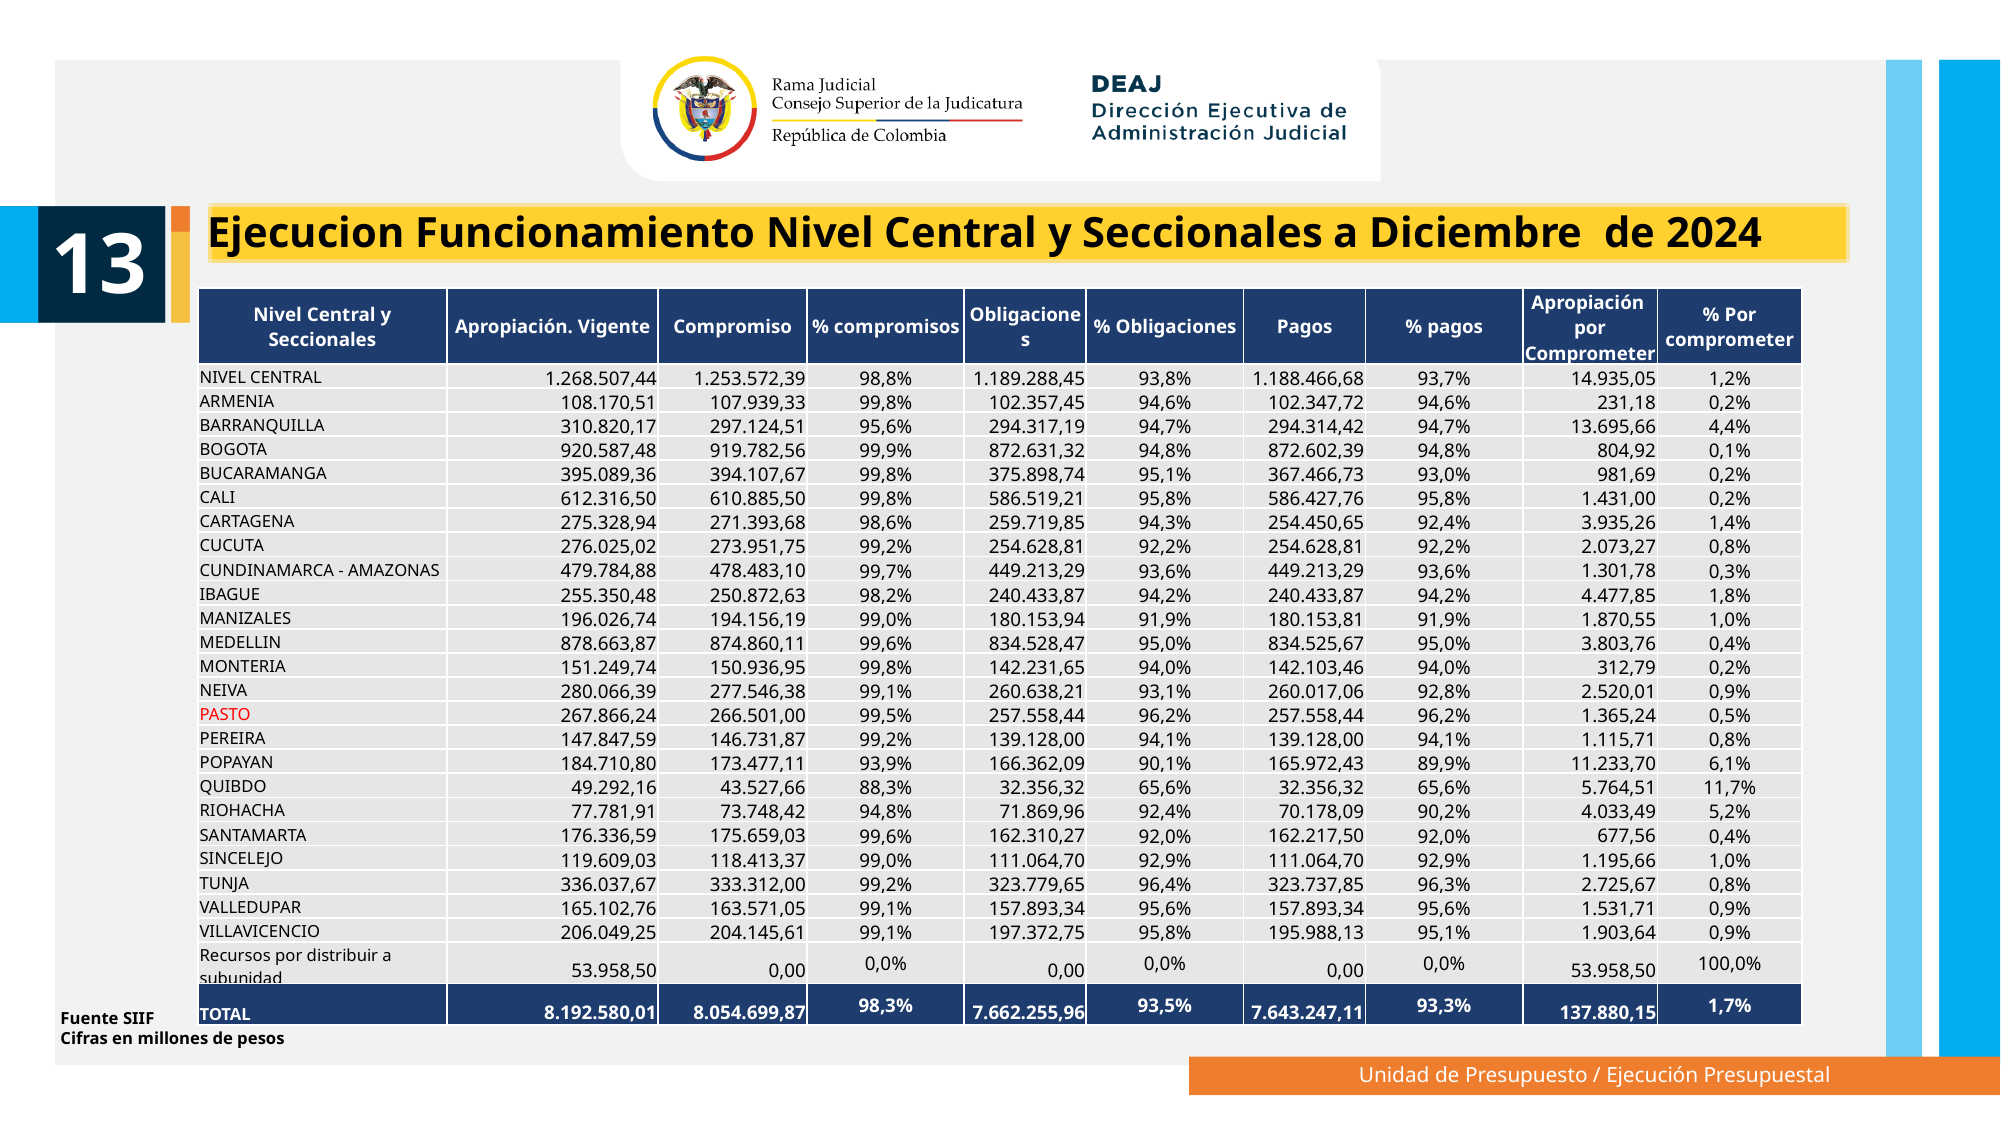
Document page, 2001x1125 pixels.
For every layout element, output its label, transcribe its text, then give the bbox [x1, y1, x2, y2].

table_cell 180.153,94 [965, 606, 1085, 628]
table_cell 878.663,87 [448, 630, 657, 652]
table_cell 204.145,61 [659, 919, 806, 941]
table_cell 0,2% [1658, 485, 1801, 507]
table_cell 479.784,88 [448, 557, 657, 580]
table_cell 107.939,33 [659, 389, 806, 411]
table_cell 395.089,36 [448, 461, 657, 483]
table_cell 98,2% [808, 581, 963, 604]
table_cell 333.312,00 [659, 871, 806, 893]
table_cell 449.213,29 [965, 557, 1085, 580]
table_cell 260.638,21 [965, 678, 1085, 700]
table_cell 163.571,05 [659, 895, 806, 917]
table_cell 95,0% [1366, 630, 1522, 652]
table_cell 834.528,47 [965, 630, 1085, 652]
table_cell 0,8% [1658, 726, 1801, 748]
table_cell 99,2% [808, 726, 963, 748]
table_cell 99,8% [808, 461, 963, 483]
table_cell 0,0% [1366, 943, 1522, 983]
table_cell 273.951,75 [659, 533, 806, 556]
table_cell 93,5% [1087, 984, 1243, 1024]
table_cell 102.357,45 [965, 389, 1085, 411]
table_cell TOTAL [199, 984, 446, 1024]
table_cell 99,2% [808, 871, 963, 893]
table_cell 184.710,80 [448, 750, 657, 772]
table_cell 94,2% [1087, 581, 1243, 604]
table_cell 180.153,81 [1244, 606, 1365, 628]
table_cell 478.483,10 [659, 557, 806, 580]
table_header % pagos [1366, 289, 1522, 363]
table_cell 1,0% [1658, 846, 1801, 869]
table_cell 394.107,67 [659, 461, 806, 483]
table_header % Obligaciones [1087, 289, 1243, 363]
table_cell RIOHACHA [199, 798, 446, 821]
table_cell 157.893,34 [965, 895, 1085, 917]
table_cell 32.356,32 [1244, 774, 1365, 797]
table_cell 197.372,75 [965, 919, 1085, 941]
table_cell 94,6% [1087, 389, 1243, 411]
table_cell 610.885,50 [659, 485, 806, 507]
table_cell 13.695,66 [1524, 413, 1657, 435]
table_header % compromisos [808, 289, 963, 363]
table_cell 99,8% [808, 389, 963, 411]
table_cell 99,1% [808, 678, 963, 700]
table_cell 96,2% [1366, 702, 1522, 724]
table_cell 139.128,00 [965, 726, 1085, 748]
table_cell 176.336,59 [448, 822, 657, 845]
table_cell 0,9% [1658, 919, 1801, 941]
table_cell 336.037,67 [448, 871, 657, 893]
table_cell 157.893,34 [1244, 895, 1365, 917]
table_cell 108.170,51 [448, 389, 657, 411]
table_cell 4.477,85 [1524, 581, 1657, 604]
table_cell 194.156,19 [659, 606, 806, 628]
table_cell 375.898,74 [965, 461, 1085, 483]
table_cell 94,1% [1087, 726, 1243, 748]
table_cell 1.115,71 [1524, 726, 1657, 748]
table_cell 1,8% [1658, 581, 1801, 604]
table_cell 95,8% [1087, 919, 1243, 941]
table_cell 71.869,96 [965, 798, 1085, 821]
table_cell 98,8% [808, 365, 963, 387]
table_cell IBAGUE [199, 581, 446, 604]
table_cell 94,6% [1366, 389, 1522, 411]
table_cell 88,3% [808, 774, 963, 797]
table_cell 323.737,85 [1244, 871, 1365, 893]
table_cell 0,2% [1658, 389, 1801, 411]
table_cell 93,0% [1366, 461, 1522, 483]
table_cell MONTERIA [199, 654, 446, 676]
table_cell 312,79 [1524, 654, 1657, 676]
table_cell VILLAVICENCIO [199, 919, 446, 941]
table_cell 294.314,42 [1244, 413, 1365, 435]
table_cell 142.231,65 [965, 654, 1085, 676]
table_cell 99,0% [808, 606, 963, 628]
table_cell SANTAMARTA [199, 822, 446, 845]
table_cell 142.103,46 [1244, 654, 1365, 676]
table_cell 91,9% [1366, 606, 1522, 628]
table_header Apropiación. Vigente [448, 289, 657, 363]
table_cell 94,7% [1087, 413, 1243, 435]
table_cell 119.609,03 [448, 846, 657, 869]
table_cell 2.725,67 [1524, 871, 1657, 893]
table_cell 254.450,65 [1244, 509, 1365, 531]
table_cell 53.958,50 [448, 943, 657, 983]
table_cell BARRANQUILLA [199, 413, 446, 435]
table_cell 449.213,29 [1244, 557, 1365, 580]
table_cell 266.501,00 [659, 702, 806, 724]
table_cell 65,6% [1087, 774, 1243, 797]
table_cell 65,6% [1366, 774, 1522, 797]
table_cell 834.525,67 [1244, 630, 1365, 652]
table_cell 96,3% [1366, 871, 1522, 893]
table_cell 0,2% [1658, 654, 1801, 676]
table_cell 92,0% [1366, 822, 1522, 845]
table_cell 271.393,68 [659, 509, 806, 531]
table_cell 586.519,21 [965, 485, 1085, 507]
table_header Nivel Central y Seccionales [199, 289, 446, 363]
table_cell 93,8% [1087, 365, 1243, 387]
table_cell CARTAGENA [199, 509, 446, 531]
table_cell 0,00 [659, 943, 806, 983]
table_cell 297.124,51 [659, 413, 806, 435]
table_cell 93,3% [1366, 984, 1522, 1024]
table_cell 93,9% [808, 750, 963, 772]
table_header Compromiso [659, 289, 806, 363]
table_cell 95,1% [1087, 461, 1243, 483]
table_cell 195.988,13 [1244, 919, 1365, 941]
table_cell 93,7% [1366, 365, 1522, 387]
table_cell 677,56 [1524, 822, 1657, 845]
table_cell MANIZALES [199, 606, 446, 628]
table_cell 4,4% [1658, 413, 1801, 435]
list Unidad de Presupuesto / Ejecución Presupuestal [1189, 1056, 2000, 1096]
table_cell 162.310,27 [965, 822, 1085, 845]
table_cell 367.466,73 [1244, 461, 1365, 483]
table_cell 94,8% [1087, 437, 1243, 459]
table_cell MEDELLIN [199, 630, 446, 652]
table_cell QUIBDO [199, 774, 446, 797]
table_cell SINCELEJO [199, 846, 446, 869]
table_cell 70.178,09 [1244, 798, 1365, 821]
table_cell 7.662.255,96 [965, 984, 1085, 1024]
table_cell 49.292,16 [448, 774, 657, 797]
table_cell 99,0% [808, 846, 963, 869]
table_cell 4.033,49 [1524, 798, 1657, 821]
table_cell 99,1% [808, 895, 963, 917]
table_cell 267.866,24 [448, 702, 657, 724]
table_cell 111.064,70 [1244, 846, 1365, 869]
table_cell 93,6% [1087, 557, 1243, 580]
table_cell 1.870,55 [1524, 606, 1657, 628]
table_header Apropiación por Comprometer [1524, 289, 1657, 363]
table_cell 92,4% [1366, 509, 1522, 531]
table_cell 0,8% [1658, 871, 1801, 893]
table_cell TUNJA [199, 871, 446, 893]
table_cell 5,2% [1658, 798, 1801, 821]
table_cell 586.427,76 [1244, 485, 1365, 507]
table_cell 240.433,87 [1244, 581, 1365, 604]
table_cell 1.188.466,68 [1244, 365, 1365, 387]
table_cell 92,0% [1087, 822, 1243, 845]
table_cell 94,0% [1366, 654, 1522, 676]
list 13 [25, 212, 174, 321]
table_cell 94,3% [1087, 509, 1243, 531]
table_cell CUCUTA [199, 533, 446, 556]
table_cell 99,6% [808, 822, 963, 845]
table_cell 3.935,26 [1524, 509, 1657, 531]
table_cell 92,2% [1366, 533, 1522, 556]
table_cell 0,0% [808, 943, 963, 983]
table_cell 257.558,44 [1244, 702, 1365, 724]
table_cell 162.217,50 [1244, 822, 1365, 845]
table_cell 254.628,81 [965, 533, 1085, 556]
table_cell 94,0% [1087, 654, 1243, 676]
table_cell 0,3% [1658, 557, 1801, 580]
table_cell 872.631,32 [965, 437, 1085, 459]
table_cell 96,2% [1087, 702, 1243, 724]
table_cell NEIVA [199, 678, 446, 700]
table_cell 1.189.288,45 [965, 365, 1085, 387]
table_cell 100,0% [1658, 943, 1801, 983]
table_cell 94,8% [808, 798, 963, 821]
table_cell 310.820,17 [448, 413, 657, 435]
table_cell 92,2% [1087, 533, 1243, 556]
table_cell 1.301,78 [1524, 557, 1657, 580]
table_cell 0,1% [1658, 437, 1801, 459]
table_cell 98,3% [808, 984, 963, 1024]
table_cell 0,5% [1658, 702, 1801, 724]
table_cell 175.659,03 [659, 822, 806, 845]
table_cell 14.935,05 [1524, 365, 1657, 387]
table_cell 95,1% [1366, 919, 1522, 941]
table_cell 173.477,11 [659, 750, 806, 772]
table_cell 94,1% [1366, 726, 1522, 748]
table_cell 11.233,70 [1524, 750, 1657, 772]
table_cell 90,2% [1366, 798, 1522, 821]
table_cell 294.317,19 [965, 413, 1085, 435]
table_cell 1,4% [1658, 509, 1801, 531]
table_cell 99,8% [808, 654, 963, 676]
table_cell 11,7% [1658, 774, 1801, 797]
table_cell 96,4% [1087, 871, 1243, 893]
table_cell 92,4% [1087, 798, 1243, 821]
table_cell 1,2% [1658, 365, 1801, 387]
table_cell 872.602,39 [1244, 437, 1365, 459]
table_cell 146.731,87 [659, 726, 806, 748]
table_cell 139.128,00 [1244, 726, 1365, 748]
table_cell 0,9% [1658, 895, 1801, 917]
table_cell 277.546,38 [659, 678, 806, 700]
table_cell 255.350,48 [448, 581, 657, 604]
table_cell 612.316,50 [448, 485, 657, 507]
table_cell ARMENIA [199, 389, 446, 411]
table_cell 92,9% [1366, 846, 1522, 869]
table_cell 95,8% [1087, 485, 1243, 507]
table_cell 1.903,64 [1524, 919, 1657, 941]
table_cell 1.365,24 [1524, 702, 1657, 724]
table_cell 919.782,56 [659, 437, 806, 459]
table_cell 1,7% [1658, 984, 1801, 1024]
table_cell 1.531,71 [1524, 895, 1657, 917]
table_cell 323.779,65 [965, 871, 1085, 893]
table_cell 206.049,25 [448, 919, 657, 941]
table_cell CUNDINAMARCA - AMAZONAS [199, 557, 446, 580]
table_cell 92,8% [1366, 678, 1522, 700]
table_cell 118.413,37 [659, 846, 806, 869]
table_cell 165.102,76 [448, 895, 657, 917]
table_cell 166.362,09 [965, 750, 1085, 772]
list Ejecucion Funcionamiento Nivel Central y Seccionales a Diciembre de 2024 [192, 203, 1863, 276]
table_cell 94,7% [1366, 413, 1522, 435]
table_cell 147.847,59 [448, 726, 657, 748]
table_cell 7.643.247,11 [1244, 984, 1365, 1024]
table_cell 920.587,48 [448, 437, 657, 459]
table_cell 0,2% [1658, 461, 1801, 483]
table_cell 99,5% [808, 702, 963, 724]
table_cell 240.433,87 [965, 581, 1085, 604]
table_cell BOGOTA [199, 437, 446, 459]
table_cell 151.249,74 [448, 654, 657, 676]
table_cell 95,6% [808, 413, 963, 435]
table_cell 0,8% [1658, 533, 1801, 556]
table_cell 73.748,42 [659, 798, 806, 821]
table_cell 99,9% [808, 437, 963, 459]
table_cell 231,18 [1524, 389, 1657, 411]
table_cell 2.073,27 [1524, 533, 1657, 556]
table_cell PEREIRA [199, 726, 446, 748]
table_cell 53.958,50 [1524, 943, 1657, 983]
table_cell 99,2% [808, 533, 963, 556]
table_cell 280.066,39 [448, 678, 657, 700]
table_cell 8.192.580,01 [448, 984, 657, 1024]
table_cell 99,6% [808, 630, 963, 652]
table_cell PASTO [199, 702, 446, 724]
table_cell 32.356,32 [965, 774, 1085, 797]
table_cell 95,6% [1366, 895, 1522, 917]
table_cell 1.253.572,39 [659, 365, 806, 387]
table_cell 0,0% [1087, 943, 1243, 983]
table_cell 260.017,06 [1244, 678, 1365, 700]
text_box Fuente SIIF Cifras en millones de pesos [45, 1000, 339, 1075]
table_cell 3.803,76 [1524, 630, 1657, 652]
table_cell 196.026,74 [448, 606, 657, 628]
table_cell 99,7% [808, 557, 963, 580]
table_cell 90,1% [1087, 750, 1243, 772]
table_cell 2.520,01 [1524, 678, 1657, 700]
table_cell 1.431,00 [1524, 485, 1657, 507]
table_cell 804,92 [1524, 437, 1657, 459]
table_cell 137.880,15 [1524, 984, 1657, 1024]
table_cell 98,6% [808, 509, 963, 531]
table_cell 981,69 [1524, 461, 1657, 483]
table_cell POPAYAN [199, 750, 446, 772]
table_cell 95,6% [1087, 895, 1243, 917]
table_cell 257.558,44 [965, 702, 1085, 724]
table_cell 874.860,11 [659, 630, 806, 652]
table_cell BUCARAMANGA [199, 461, 446, 483]
table_cell 91,9% [1087, 606, 1243, 628]
table_cell 43.527,66 [659, 774, 806, 797]
table_cell 99,1% [808, 919, 963, 941]
table_cell 254.628,81 [1244, 533, 1365, 556]
table_cell 0,4% [1658, 822, 1801, 845]
table_cell Recursos por distribuir a subunidad [199, 943, 446, 983]
picture [0, 0, 2001, 1125]
table_cell 5.764,51 [1524, 774, 1657, 797]
table_header % Por comprometer [1658, 289, 1801, 363]
table_cell 102.347,72 [1244, 389, 1365, 411]
table_cell 1.268.507,44 [448, 365, 657, 387]
table_cell 165.972,43 [1244, 750, 1365, 772]
table_cell 77.781,91 [448, 798, 657, 821]
table_cell 6,1% [1658, 750, 1801, 772]
table_cell 1,0% [1658, 606, 1801, 628]
table_cell 8.054.699,87 [659, 984, 806, 1024]
table_cell 150.936,95 [659, 654, 806, 676]
table_cell 276.025,02 [448, 533, 657, 556]
table_cell 0,9% [1658, 678, 1801, 700]
table_cell VALLEDUPAR [199, 895, 446, 917]
table_cell 94,8% [1366, 437, 1522, 459]
table_cell 0,00 [1244, 943, 1365, 983]
table_cell 99,8% [808, 485, 963, 507]
table_cell 93,6% [1366, 557, 1522, 580]
table_cell 0,00 [965, 943, 1085, 983]
table_cell 95,0% [1087, 630, 1243, 652]
table_cell 89,9% [1366, 750, 1522, 772]
table_cell 275.328,94 [448, 509, 657, 531]
table_cell 94,2% [1366, 581, 1522, 604]
table_cell 111.064,70 [965, 846, 1085, 869]
table_cell 95,8% [1366, 485, 1522, 507]
table_cell NIVEL CENTRAL [199, 365, 446, 387]
table_header Obligaciones [965, 289, 1085, 363]
table_cell CALI [199, 485, 446, 507]
table_cell 250.872,63 [659, 581, 806, 604]
table_cell 92,9% [1087, 846, 1243, 869]
table_cell 259.719,85 [965, 509, 1085, 531]
table_cell 0,4% [1658, 630, 1801, 652]
table_cell 1.195,66 [1524, 846, 1657, 869]
table_cell 93,1% [1087, 678, 1243, 700]
table_header Pagos [1244, 289, 1365, 363]
